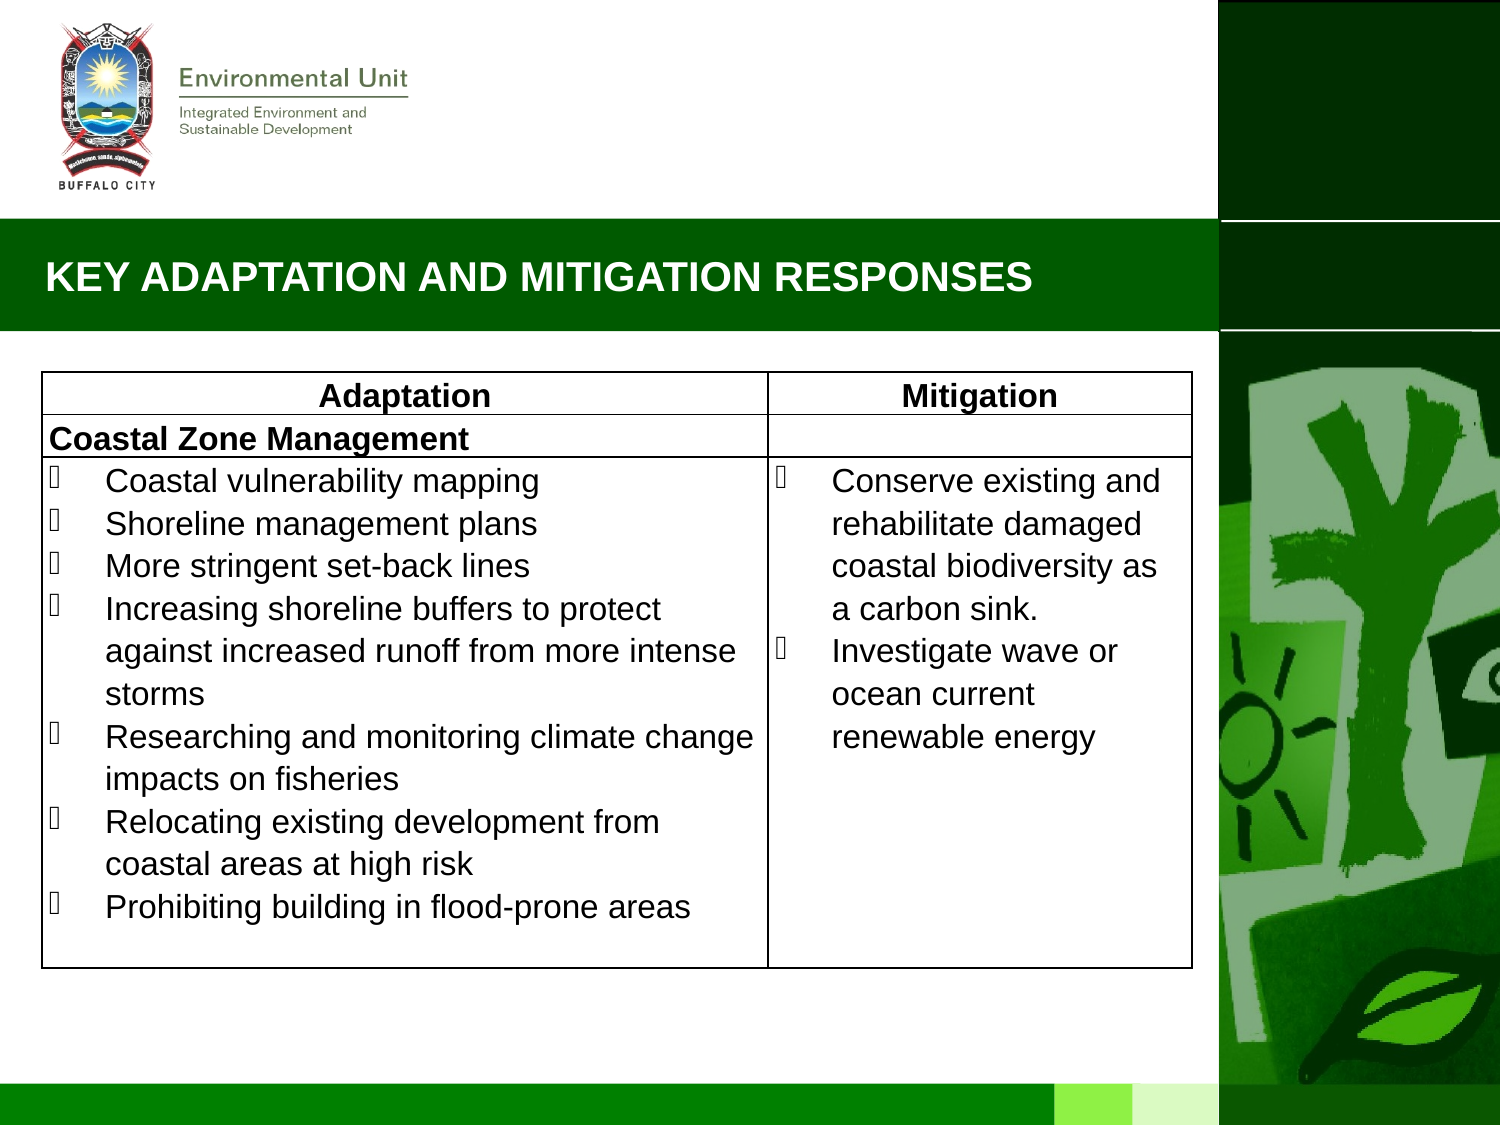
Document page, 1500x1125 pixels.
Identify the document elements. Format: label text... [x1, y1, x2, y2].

table_cell Coastal Zone Management [43, 415, 767, 456]
table_cell [769, 415, 1191, 456]
picture [36, 0, 424, 190]
table_header Mitigation [769, 373, 1191, 414]
table_cell Conserve existing and rehabilitate damaged coastal biodiversity as a carbon sink. Investigate wave or ocean current renewable energy [769, 458, 1191, 967]
title KEY ADAPTATION AND MITIGATION RESPONSES [0, 218, 1219, 332]
table_cell Coastal vulnerability mapping Shoreline management plans More stringent set-back lines Increasing shoreline buffers to protect against increased runoff from more intense storms Researching and monitoring climate change impacts on fisheries Relocating existing development from coastal areas at high risk Prohibiting building in flood-prone areas [43, 458, 767, 967]
table_header Adaptation [43, 373, 767, 414]
